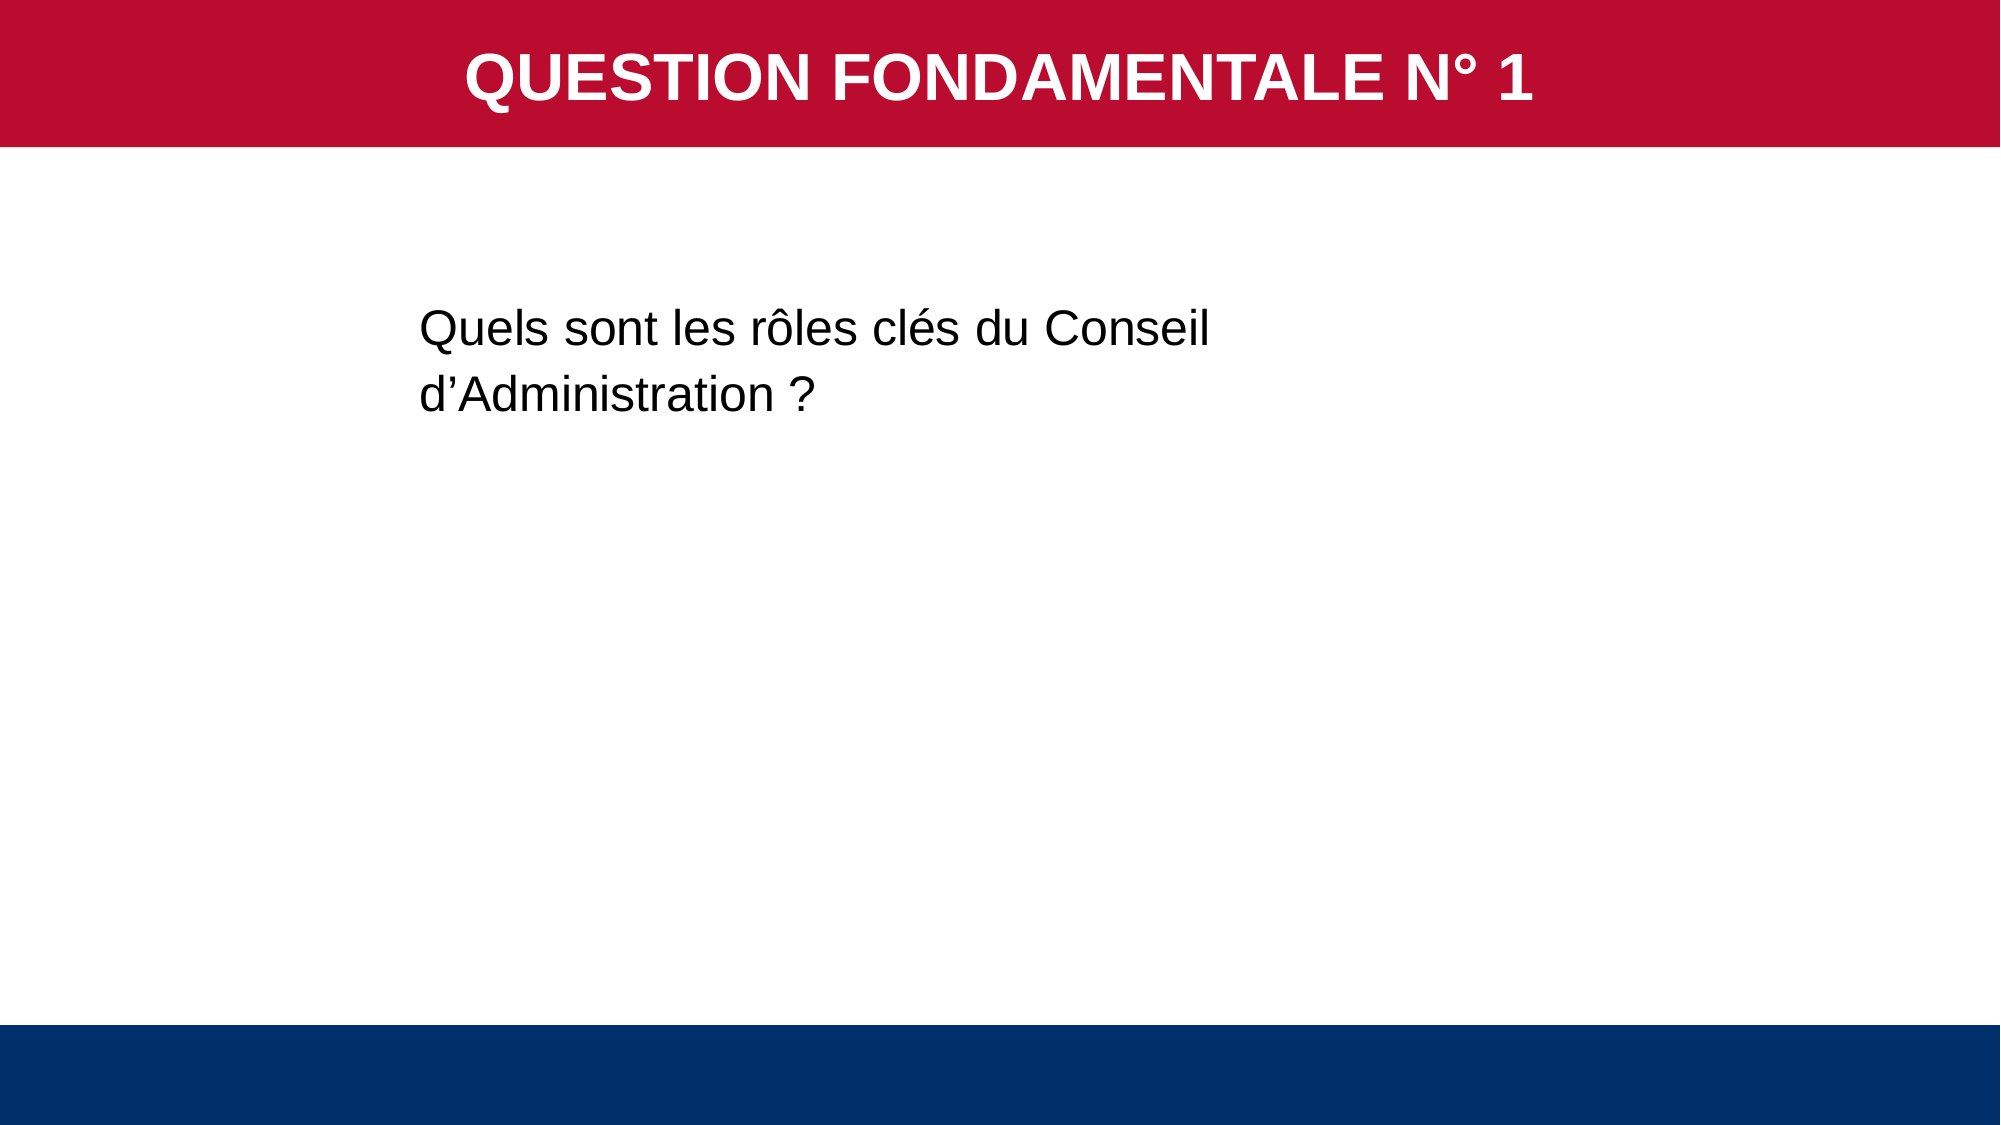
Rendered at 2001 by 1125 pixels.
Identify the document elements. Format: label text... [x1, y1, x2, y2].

text_box QUESTION FONDAMENTALE N° 1 [0, 0, 2000, 148]
list Quels sont les rôles clés du Conseil d’Administration ? [399, 269, 1586, 536]
